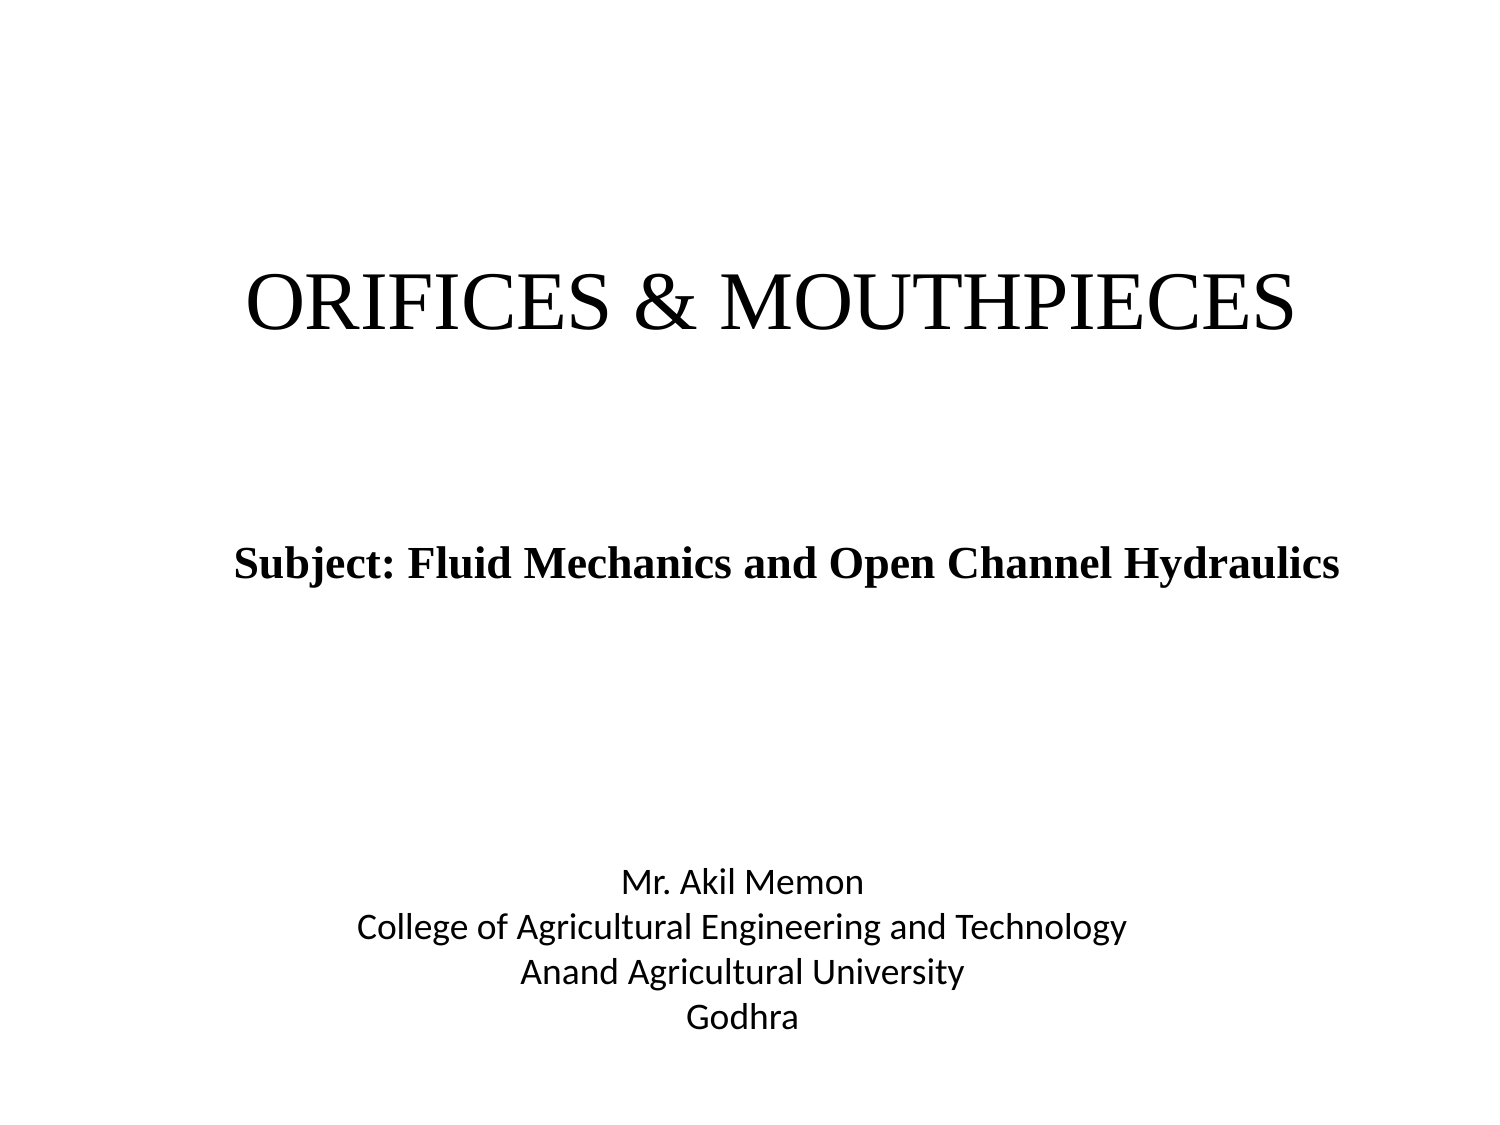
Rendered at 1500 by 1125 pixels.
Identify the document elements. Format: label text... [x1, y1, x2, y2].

text_box Subject: Fluid Mechanics and Open Channel Hydraulics [218, 525, 1356, 640]
text_box Mr. Akil Memon College of Agricultural Engineering and Technology Anand Agricultural University Godhra [342, 849, 1144, 1045]
title ORIFICES & MOUTHPIECES [243, 243, 1363, 434]
